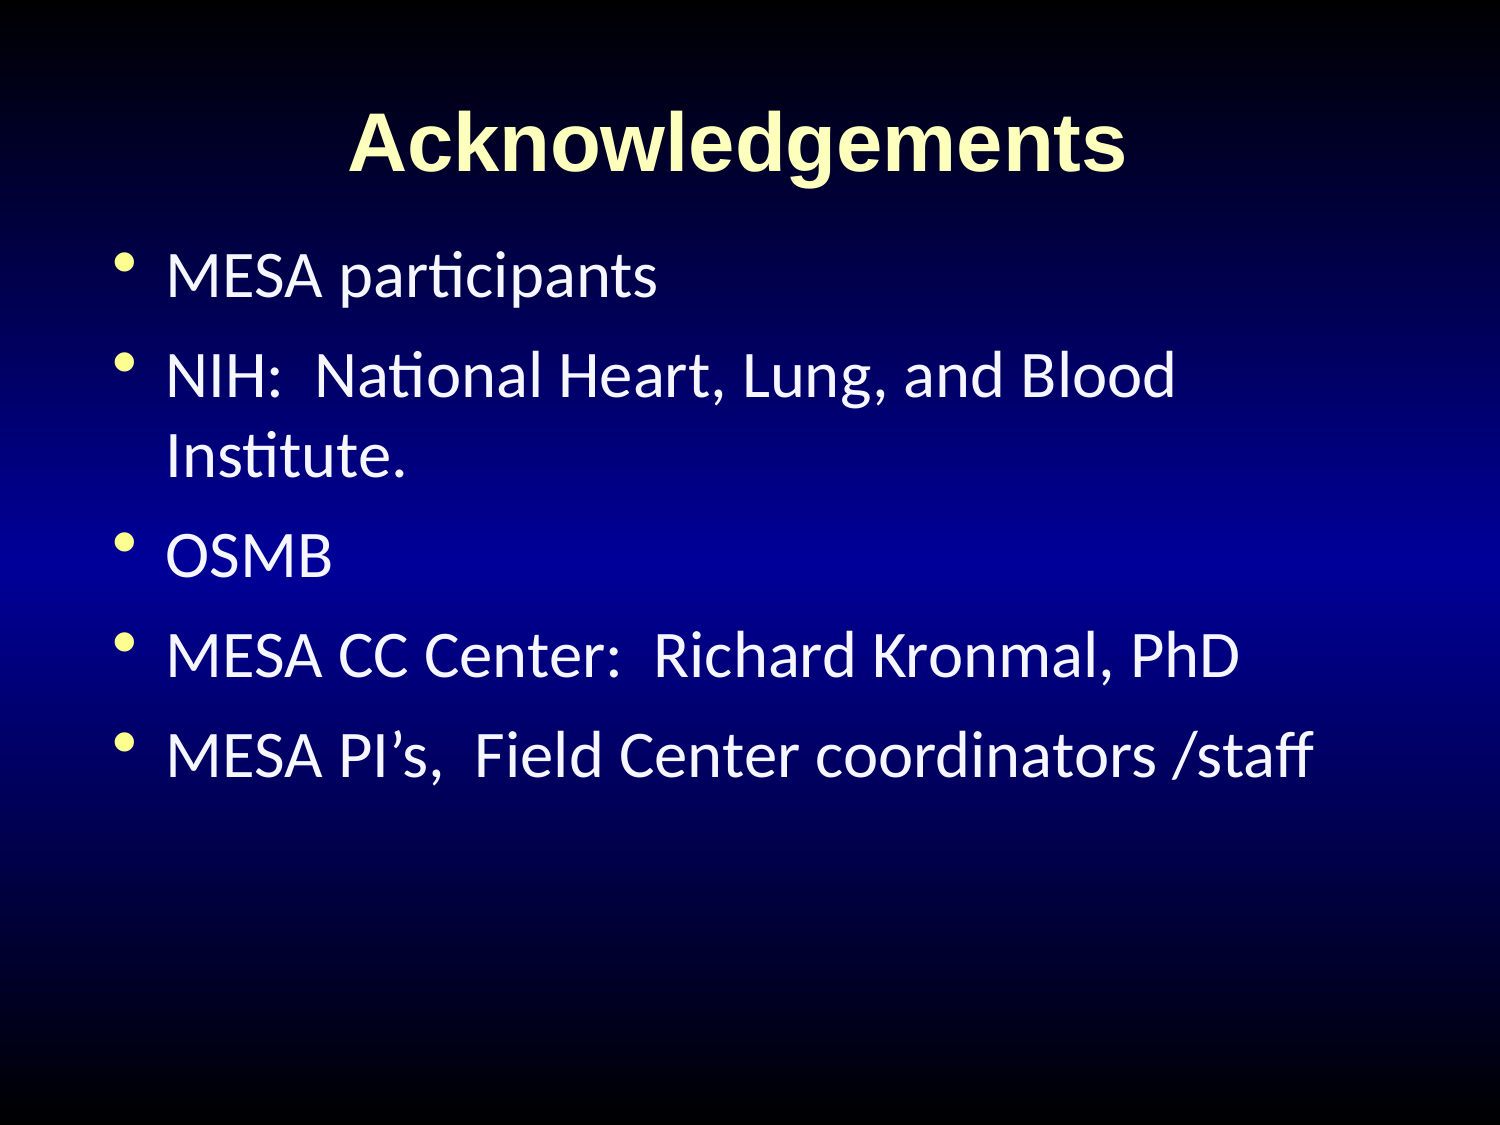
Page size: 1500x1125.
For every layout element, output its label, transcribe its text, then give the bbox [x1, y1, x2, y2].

text_box MESA participants NIH: National Heart, Lung, and Blood Institute. OSMB MESA CC Center: Richard Kronmal, PhD MESA PI’s, Field Center coordinators /staff [98, 223, 1399, 799]
title Acknowledgements [330, 98, 1145, 195]
